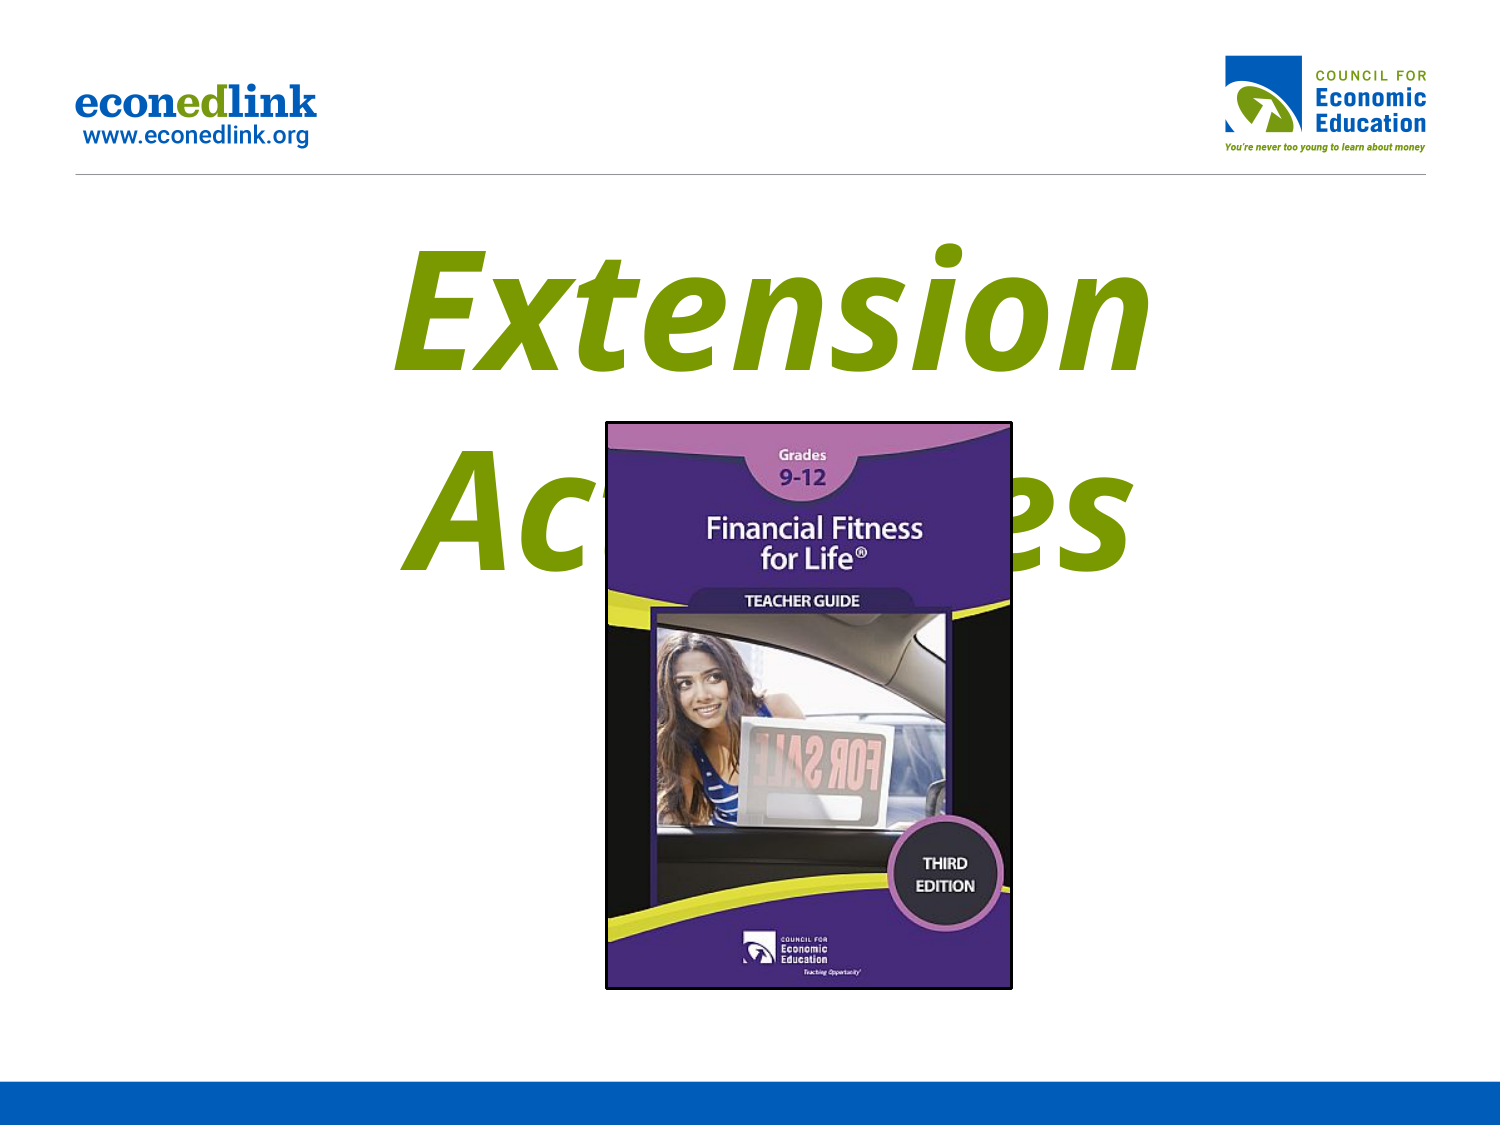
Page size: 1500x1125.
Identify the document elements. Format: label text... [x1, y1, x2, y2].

picture [0, 0, 1500, 1125]
list Extension Activities [74, 196, 1474, 1011]
